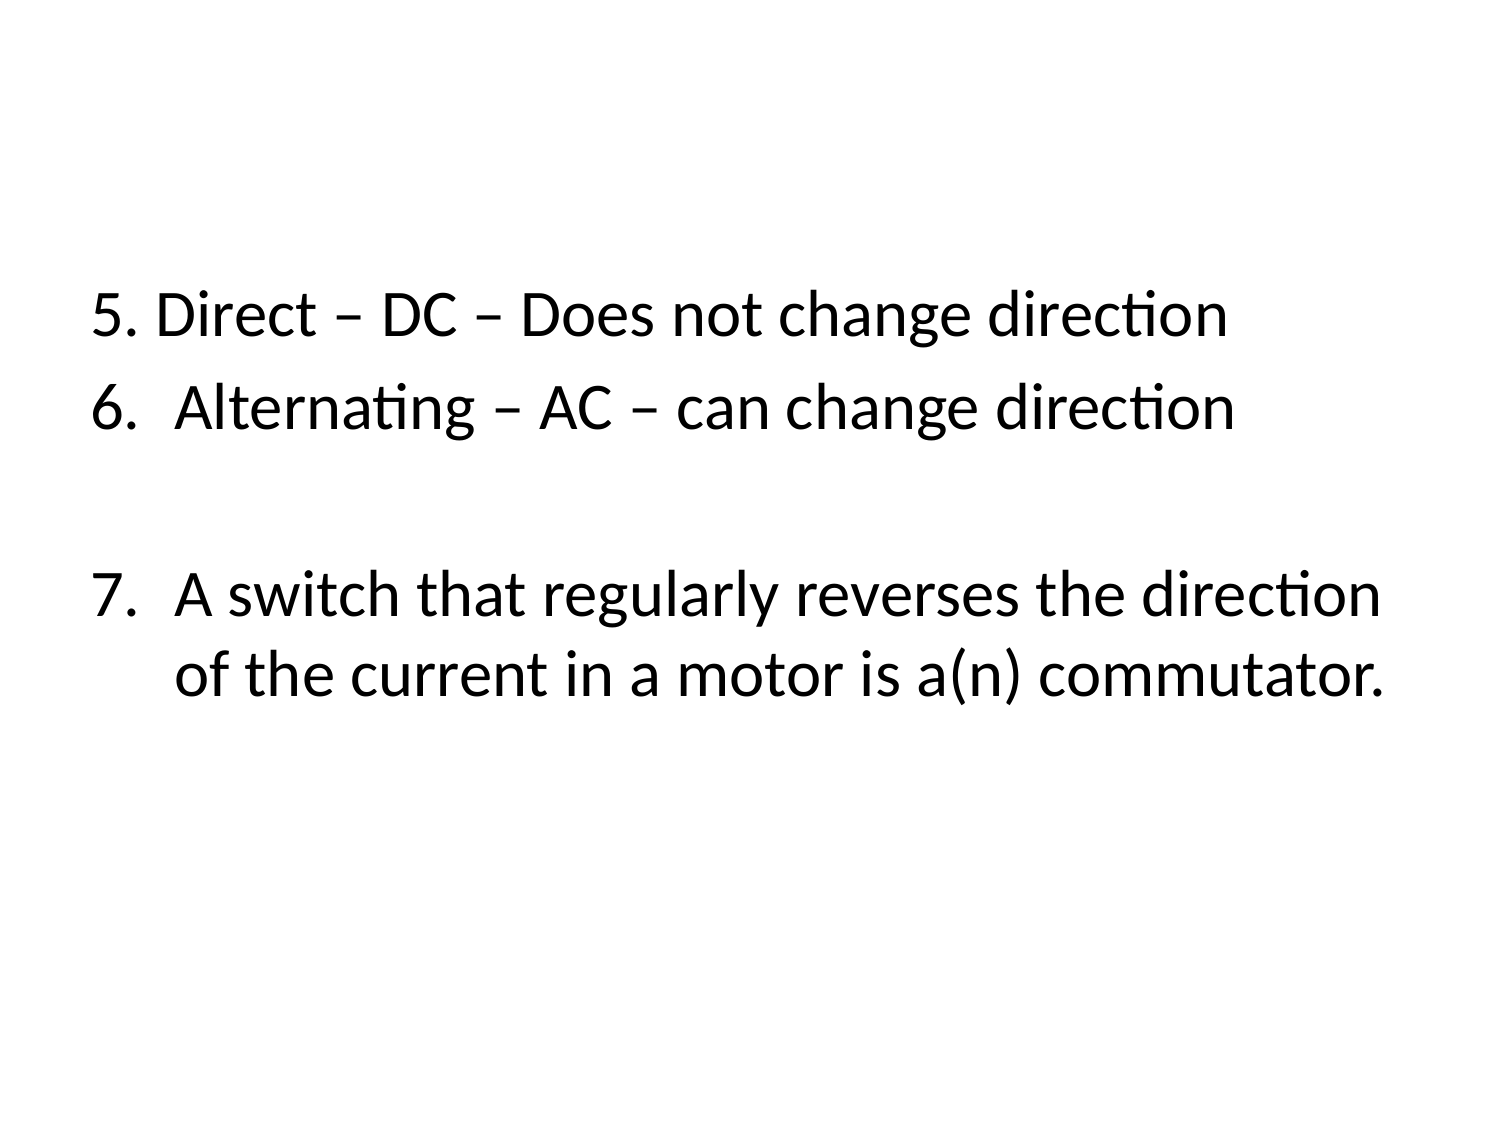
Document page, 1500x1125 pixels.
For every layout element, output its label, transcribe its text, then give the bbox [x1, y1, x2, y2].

list 5. Direct – DC – Does not change direction Alternating – AC – can change direction A switch that regularly reverses the direction of the current in a motor is a(n) commutator. [75, 262, 1425, 1005]
